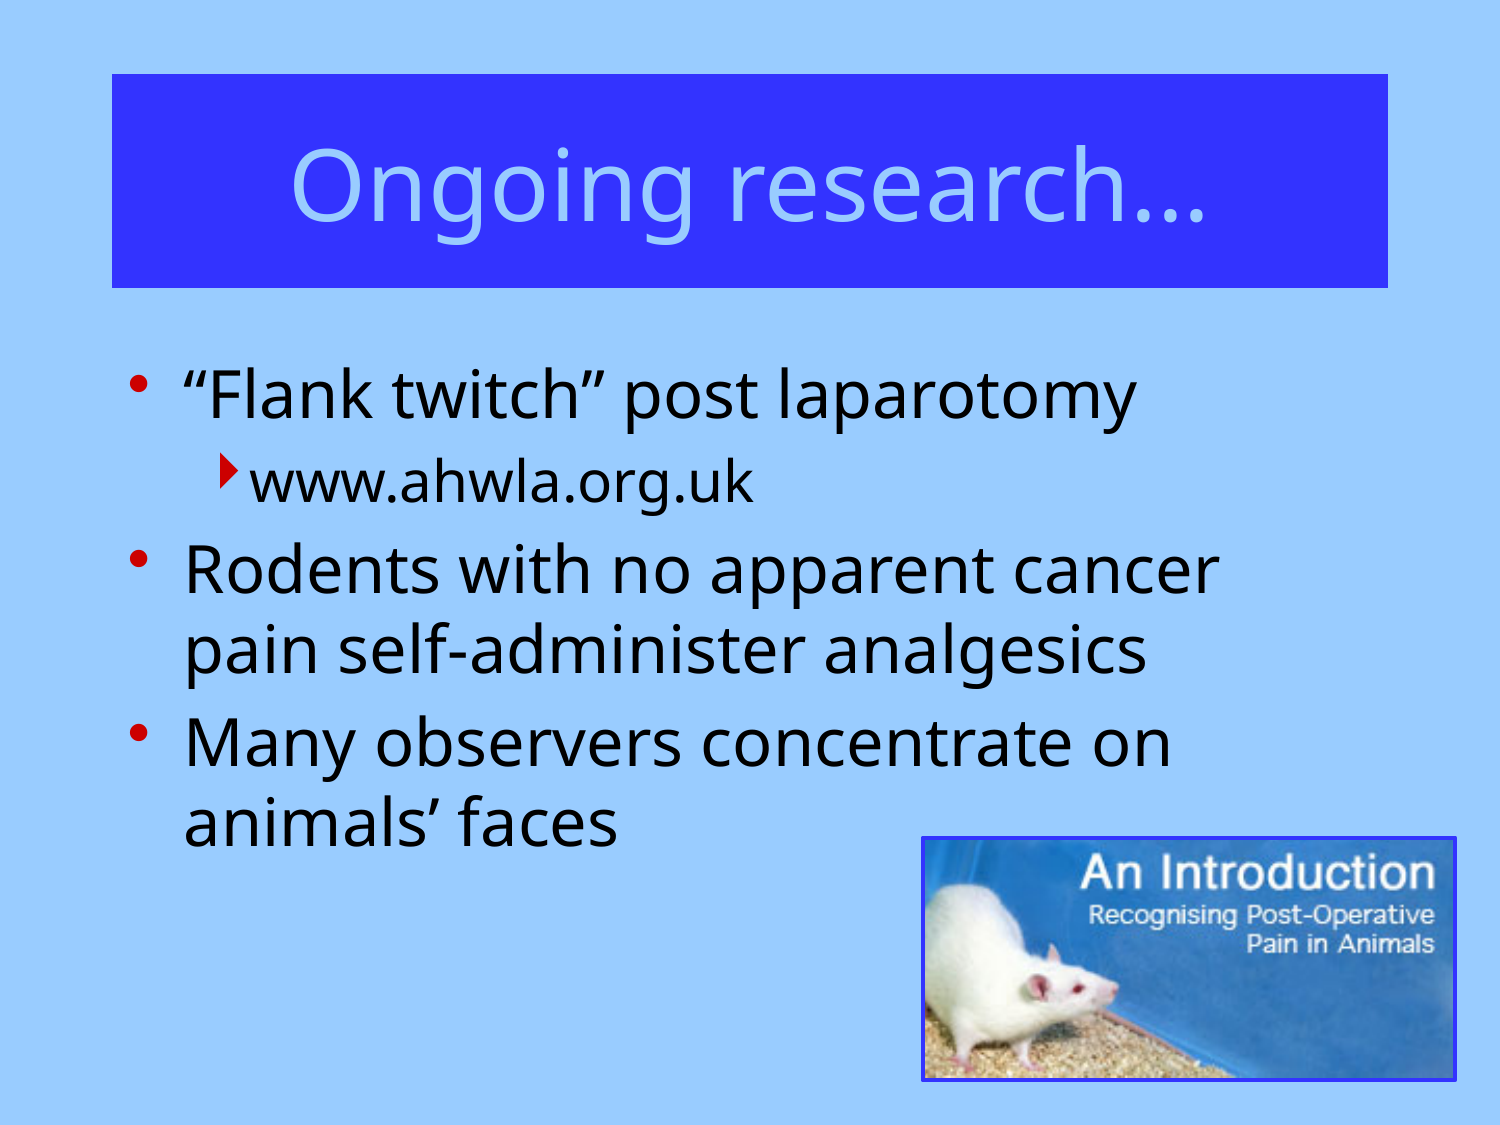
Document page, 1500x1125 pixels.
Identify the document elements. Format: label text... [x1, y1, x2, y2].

list “Flank twitch” post laparotomy www.ahwla.org.uk Rodents with no apparent cancer pain self-administer analgesics Many observers concentrate on animals’ faces [112, 344, 1388, 1020]
title Ongoing research... [112, 74, 1388, 288]
picture [924, 839, 1454, 1079]
